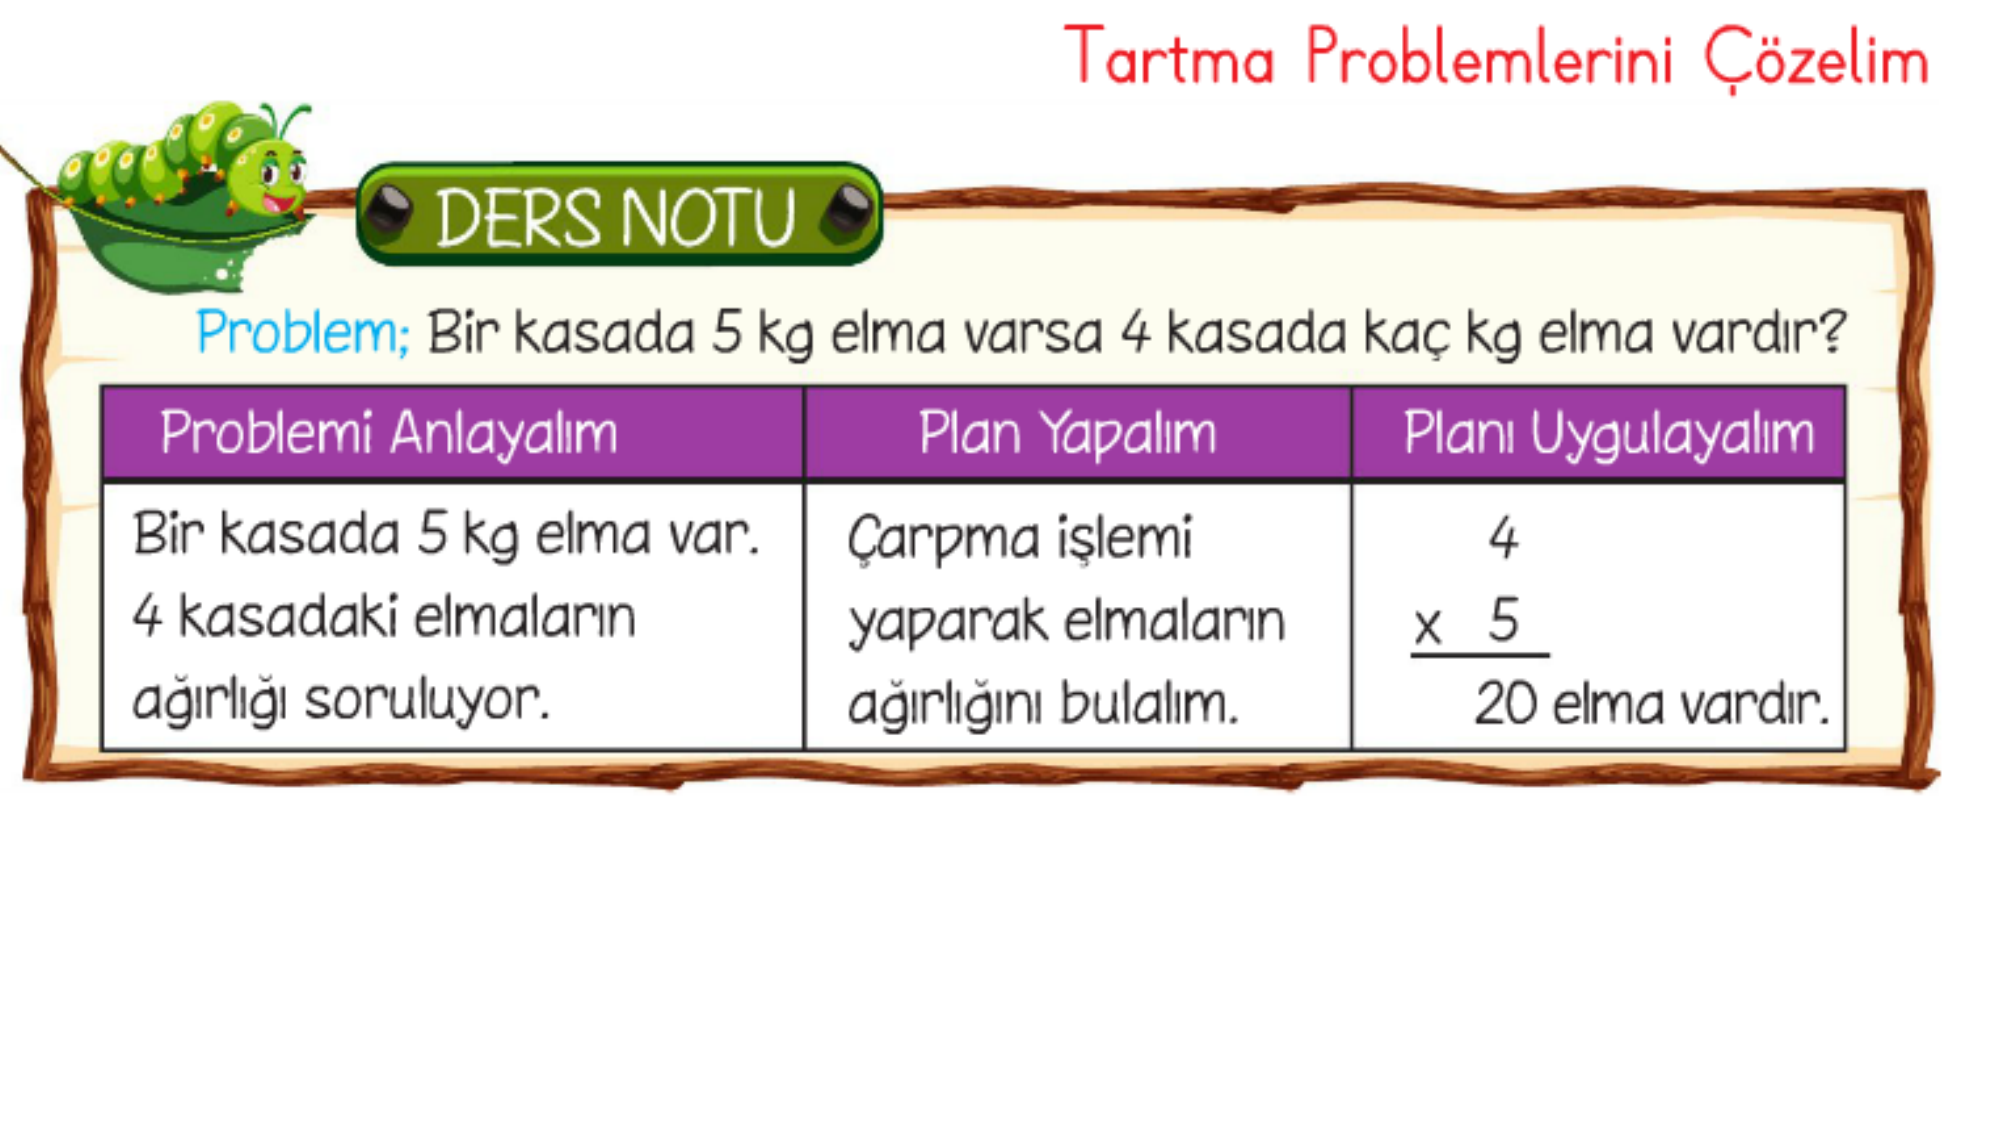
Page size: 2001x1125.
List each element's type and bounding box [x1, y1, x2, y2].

picture [0, 0, 1973, 806]
